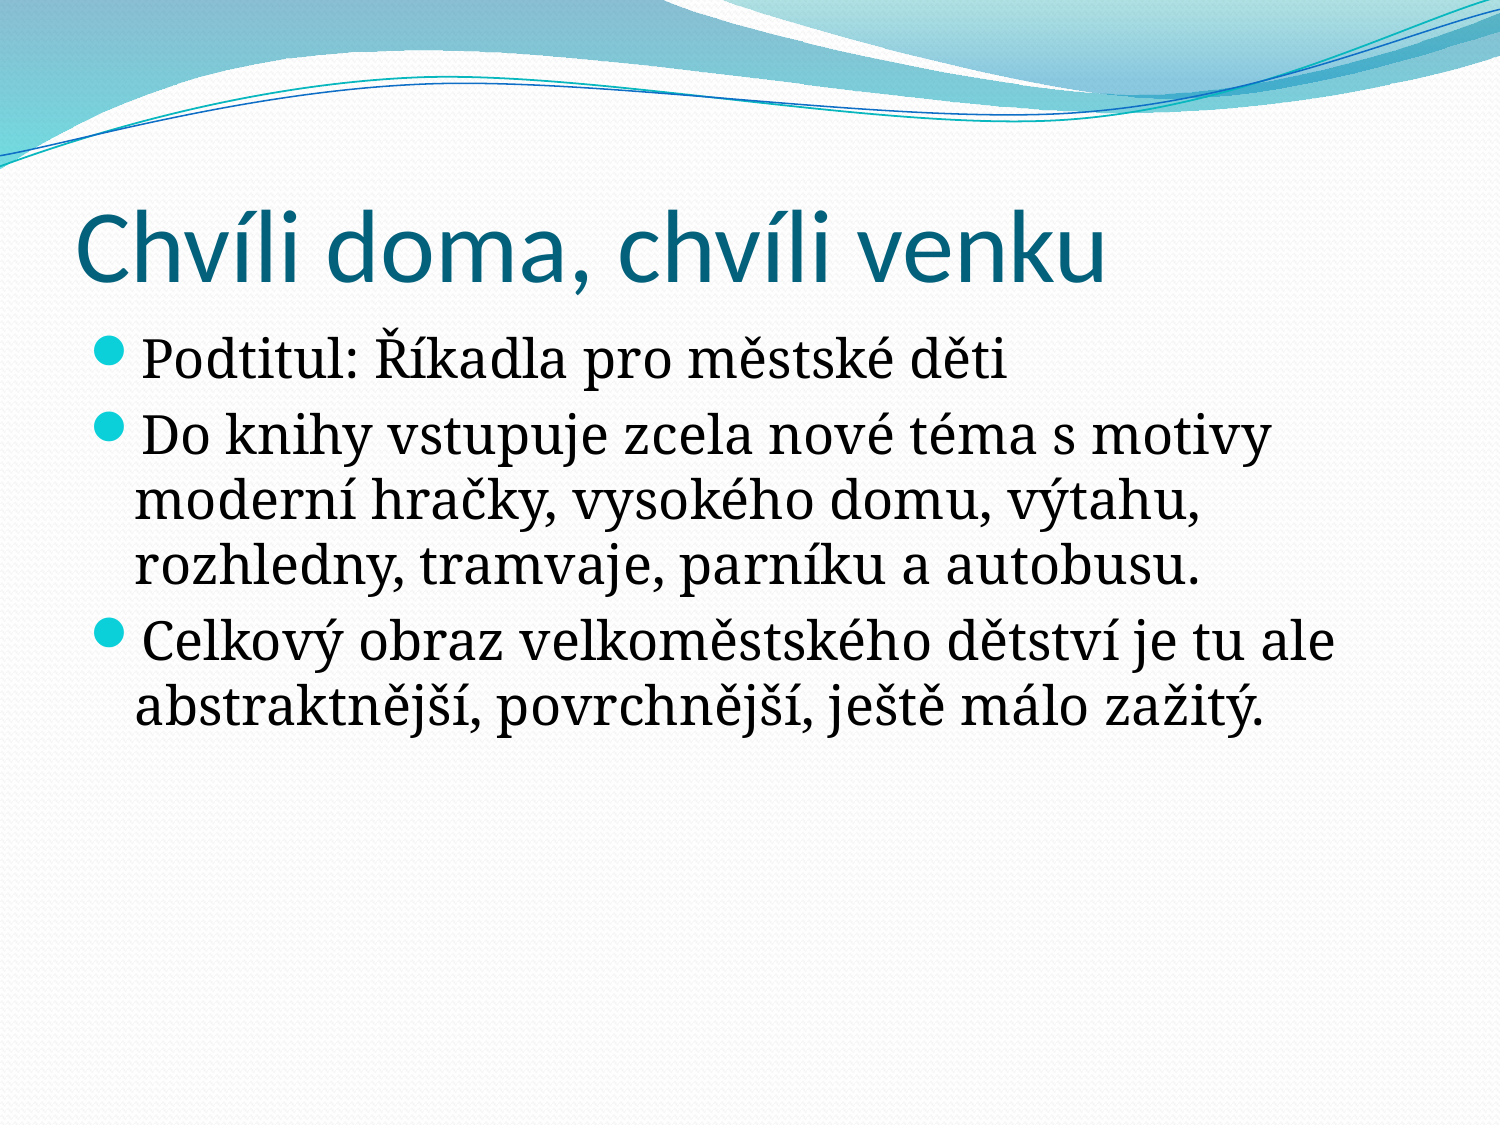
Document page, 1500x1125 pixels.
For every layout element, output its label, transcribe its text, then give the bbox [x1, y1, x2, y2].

list Podtitul: Říkadla pro městské děti Do knihy vstupuje zcela nové téma s motivy moderní hračky, vysokého domu, výtahu, rozhledny, tramvaje, parníku a autobusu. Celkový obraz velkoměstského dětství je tu ale abstraktnější, povrchnější, ještě málo zažitý. [75, 317, 1425, 1038]
title Chvíli doma, chvíli venku [75, 115, 1425, 303]
